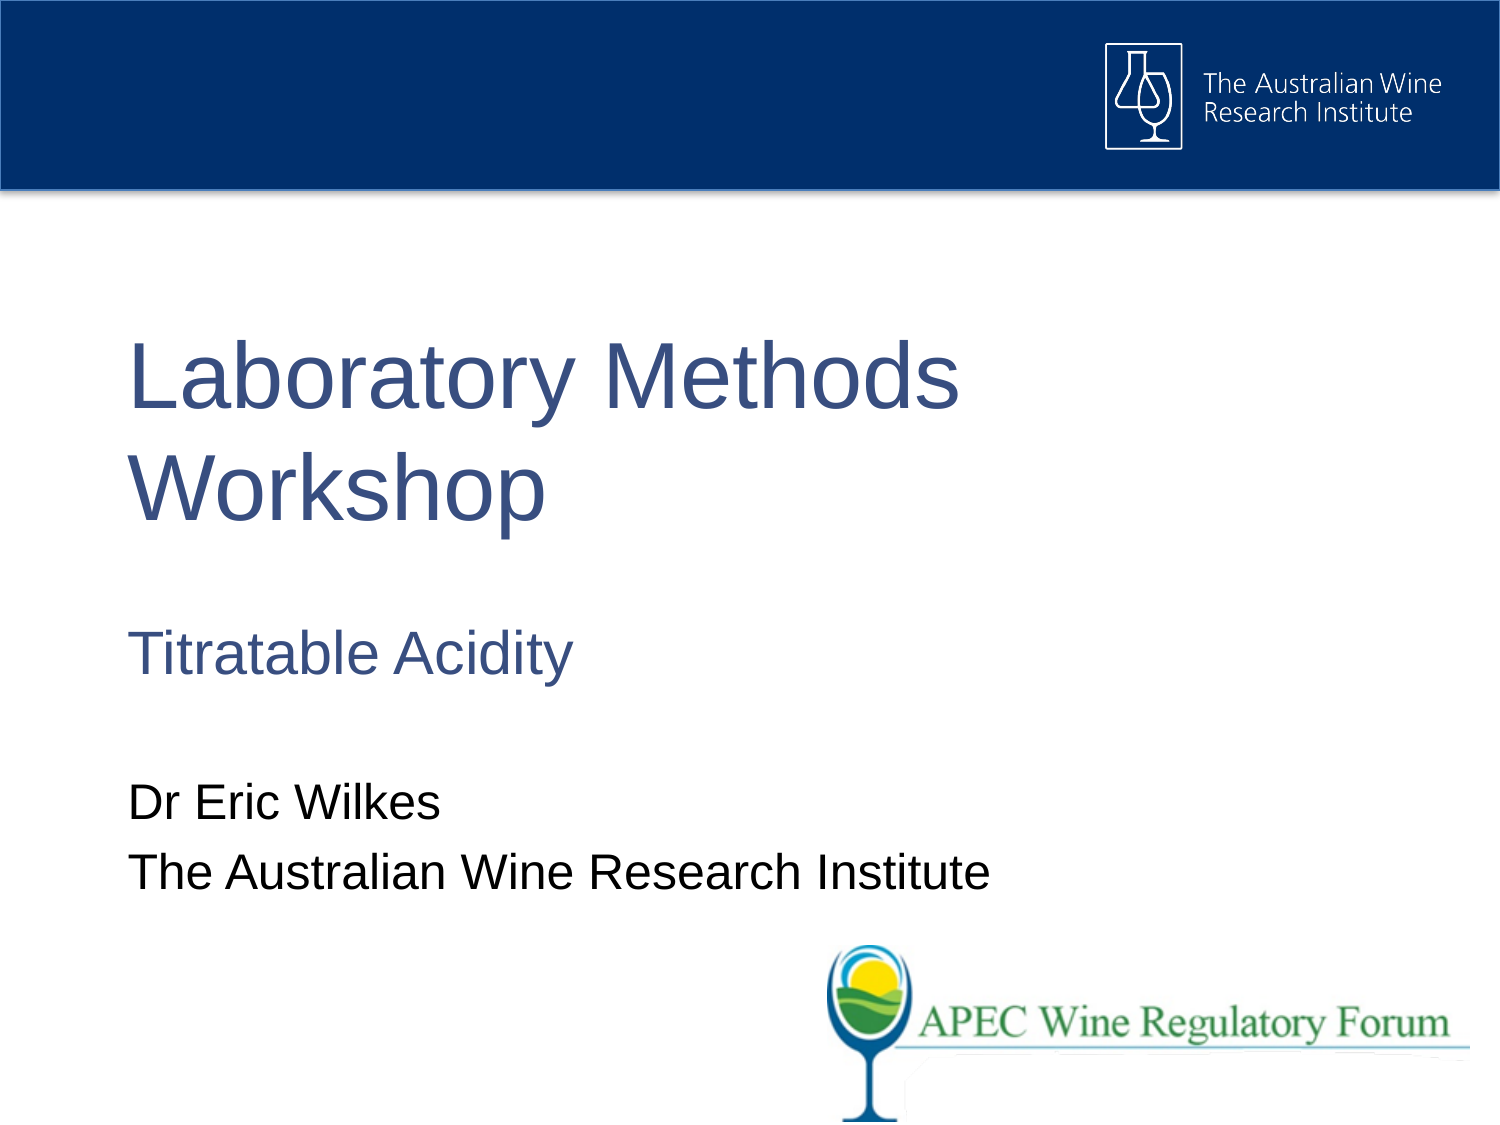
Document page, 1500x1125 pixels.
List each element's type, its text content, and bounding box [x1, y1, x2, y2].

title Laboratory Methods Workshop Titratable Acidity [112, 233, 1388, 698]
picture [827, 944, 1471, 1122]
subtitle Dr Eric Wilkes The Australian Wine Research Institute [112, 761, 1238, 1034]
